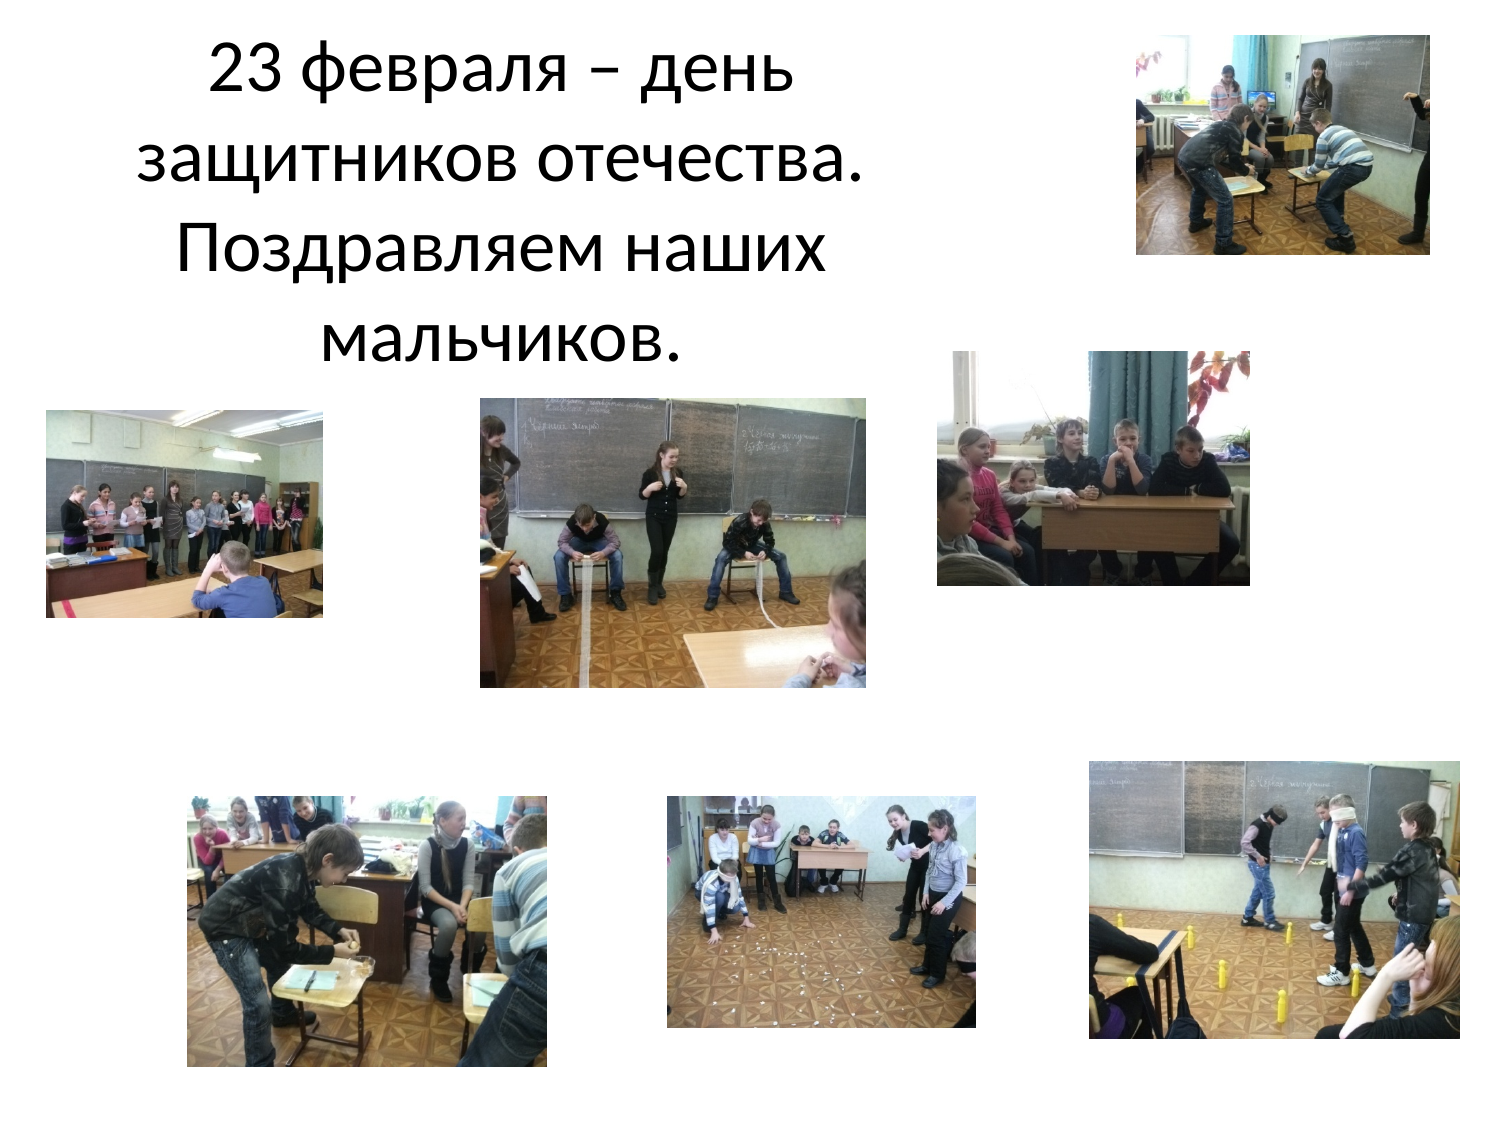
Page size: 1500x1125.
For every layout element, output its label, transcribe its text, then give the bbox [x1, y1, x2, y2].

picture [937, 351, 1251, 587]
picture [1089, 761, 1460, 1040]
picture [46, 409, 324, 618]
picture [667, 796, 976, 1028]
picture [480, 398, 867, 688]
picture [187, 796, 548, 1067]
title 23 февраля – день защитников отечества. Поздравляем наших мальчиков. [0, 46, 1004, 346]
picture [1136, 34, 1430, 256]
